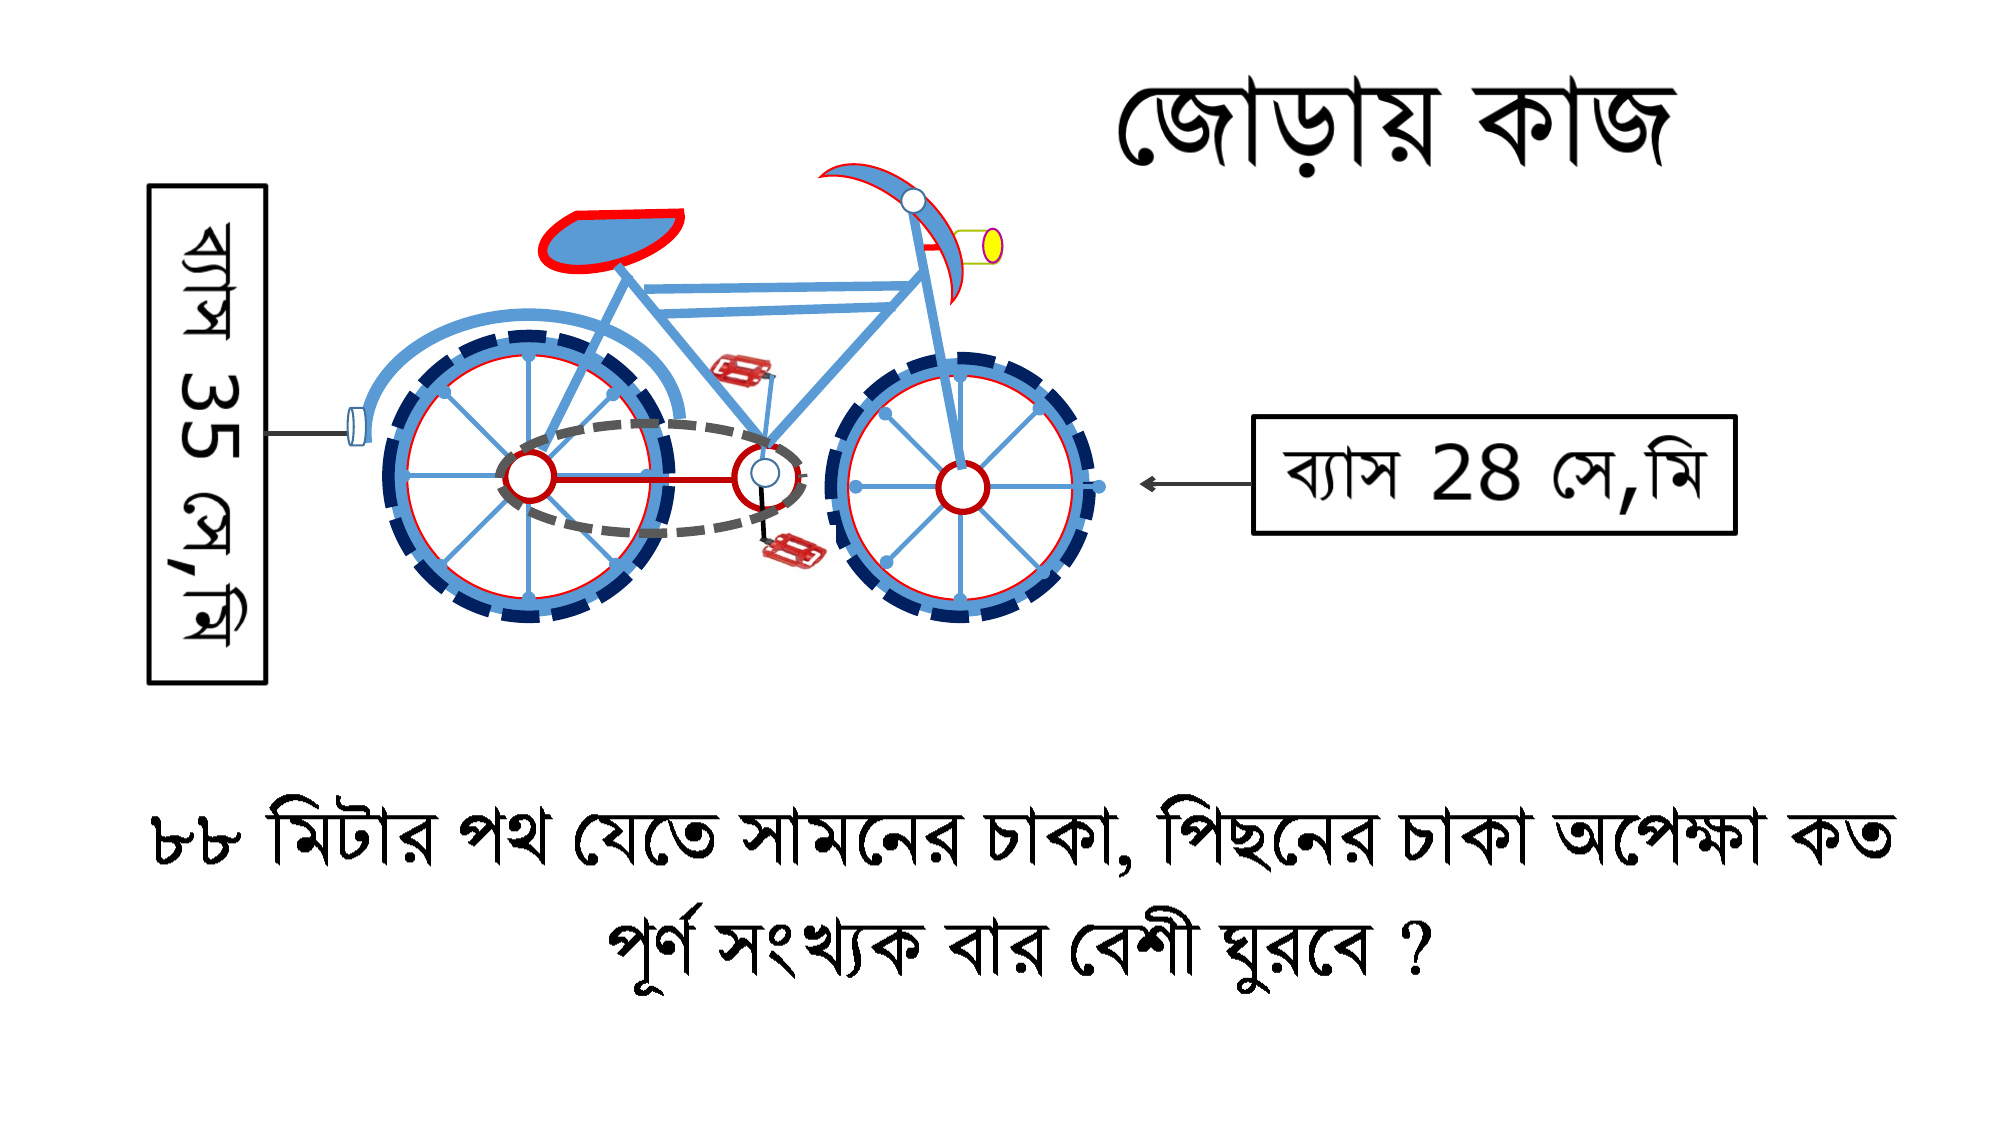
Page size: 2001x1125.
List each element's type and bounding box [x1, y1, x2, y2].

text_box [1139, 331, 1756, 577]
picture [1080, 61, 1695, 190]
text_box [347, 188, 1003, 577]
picture [92, 756, 1948, 1018]
text_box [388, 577, 670, 617]
text_box [105, 171, 366, 696]
text_box [830, 358, 1099, 617]
